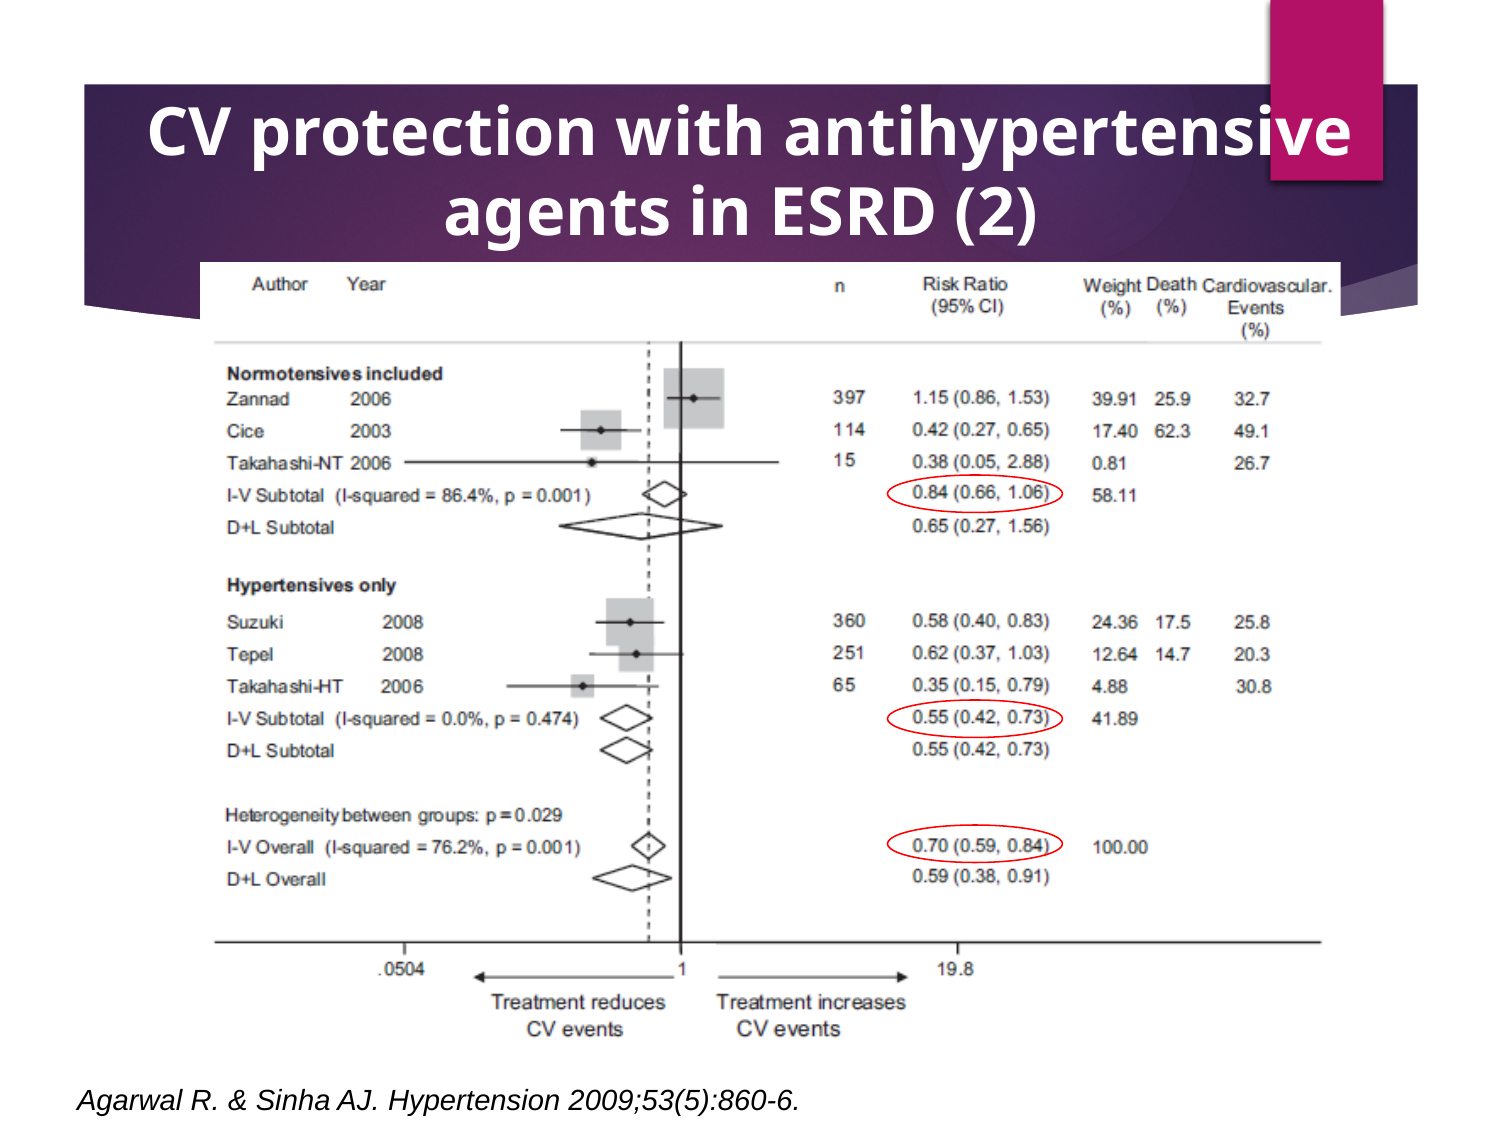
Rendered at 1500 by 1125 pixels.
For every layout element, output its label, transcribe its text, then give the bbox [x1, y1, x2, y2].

picture [199, 262, 1341, 1044]
text_box CV protection with antihypertensive agents in ESRD (2) [105, 81, 1395, 249]
text_box Agarwal R. & Sinha AJ. Hypertension 2009;53(5):860-6. [62, 1073, 1100, 1124]
